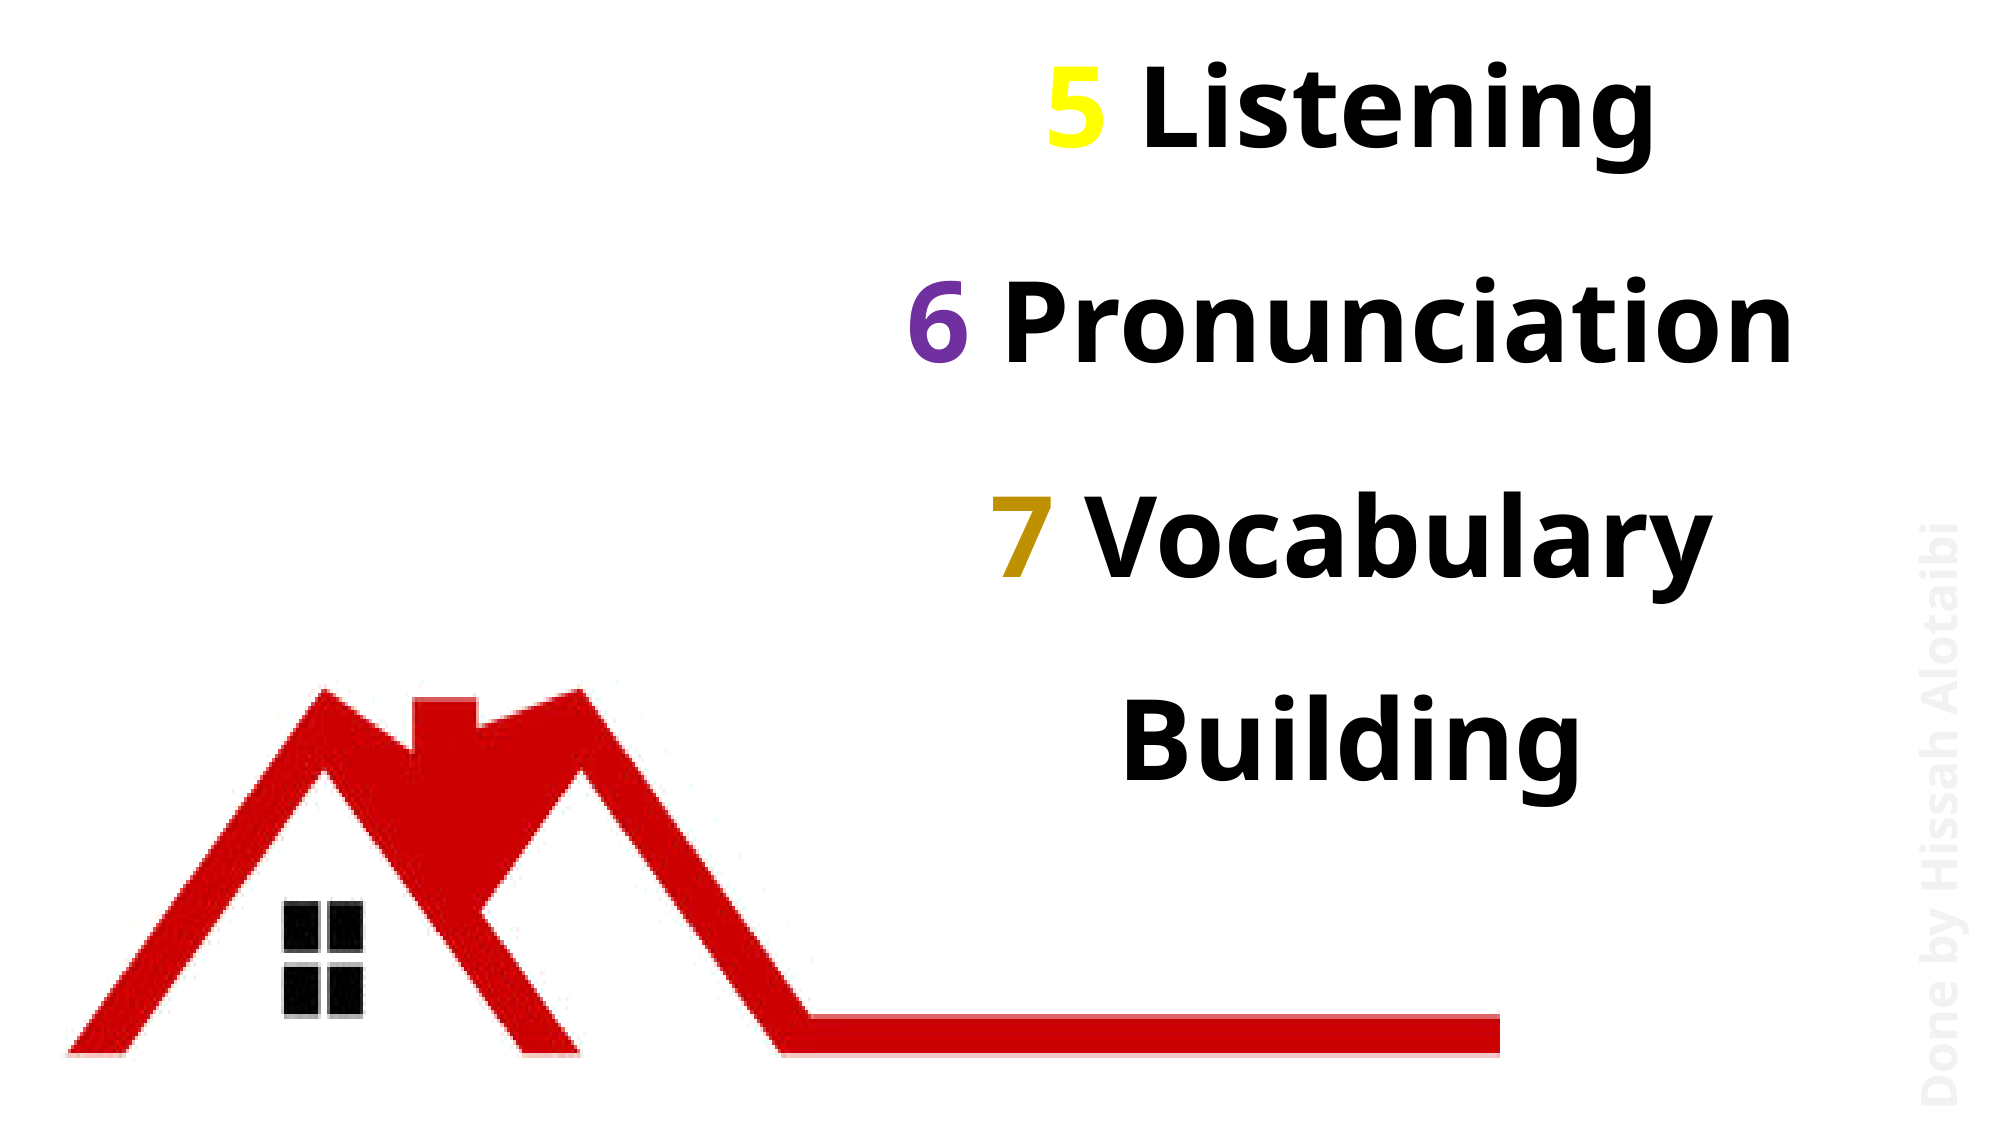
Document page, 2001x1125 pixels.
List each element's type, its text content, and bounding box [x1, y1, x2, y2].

text_box 5 Listening 6 Pronunciation 7 Vocabulary Building [604, 516, 1950, 811]
picture [32, 608, 1500, 1076]
